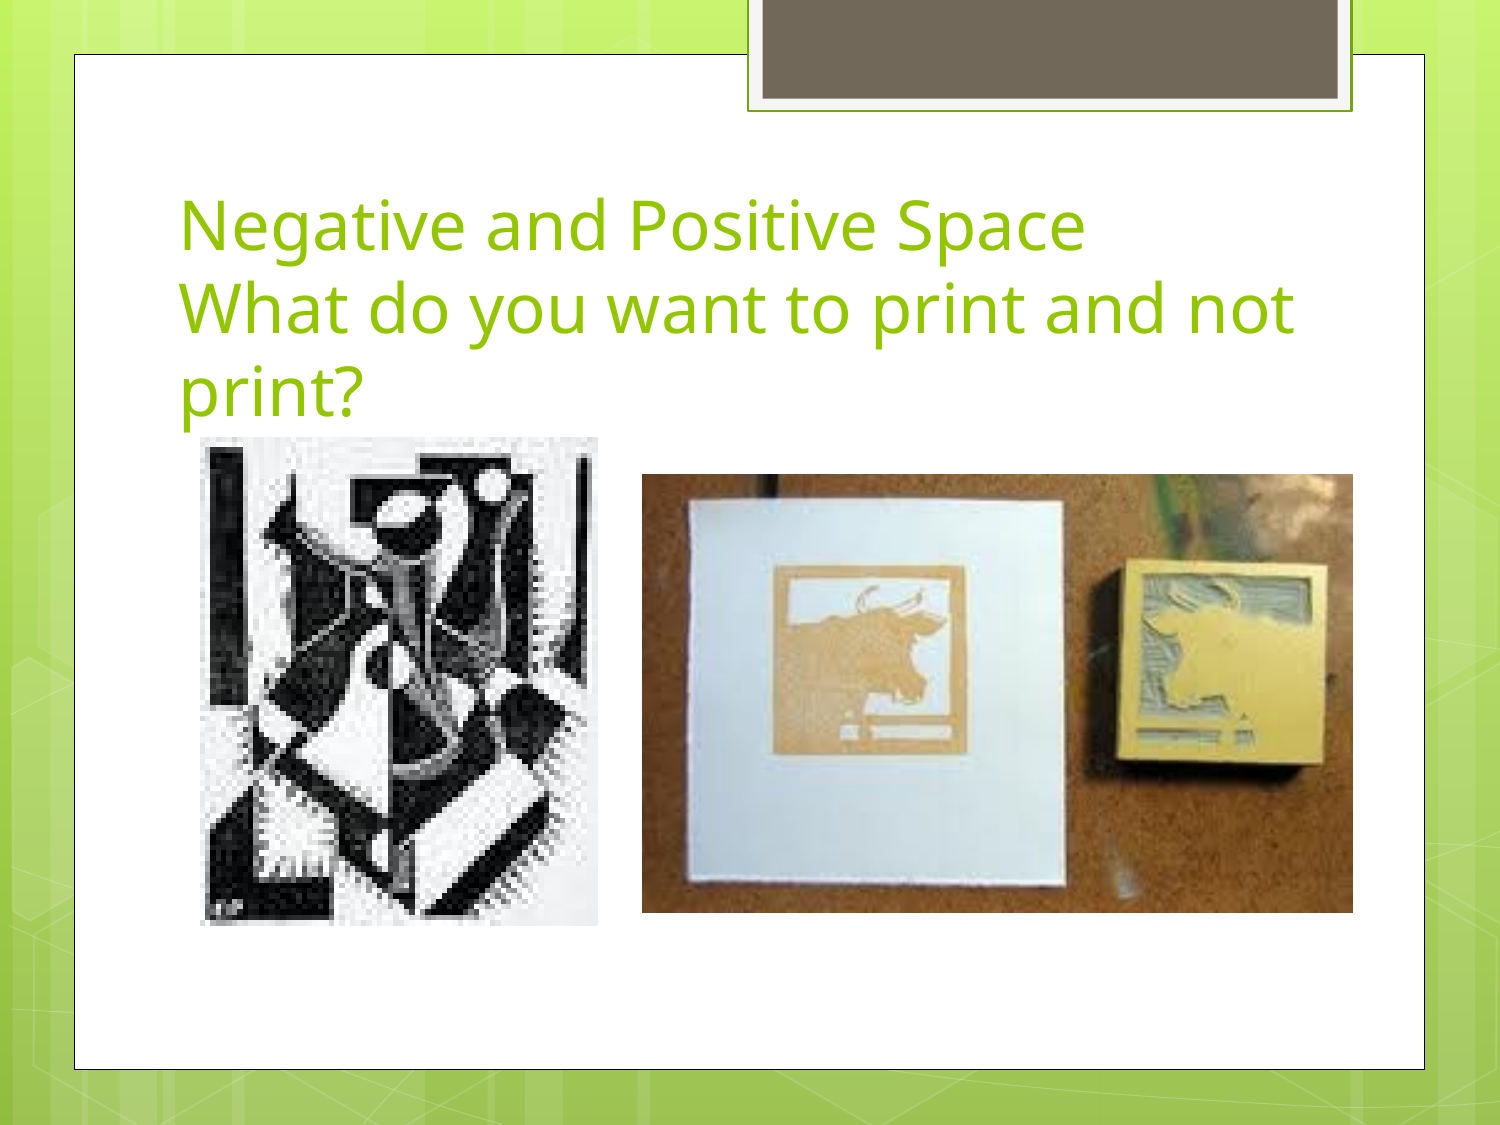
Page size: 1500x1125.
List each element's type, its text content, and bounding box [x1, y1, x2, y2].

picture [641, 474, 1354, 913]
title Negative and Positive Space What do you want to print and not print? [170, 168, 1325, 439]
picture [199, 437, 598, 927]
